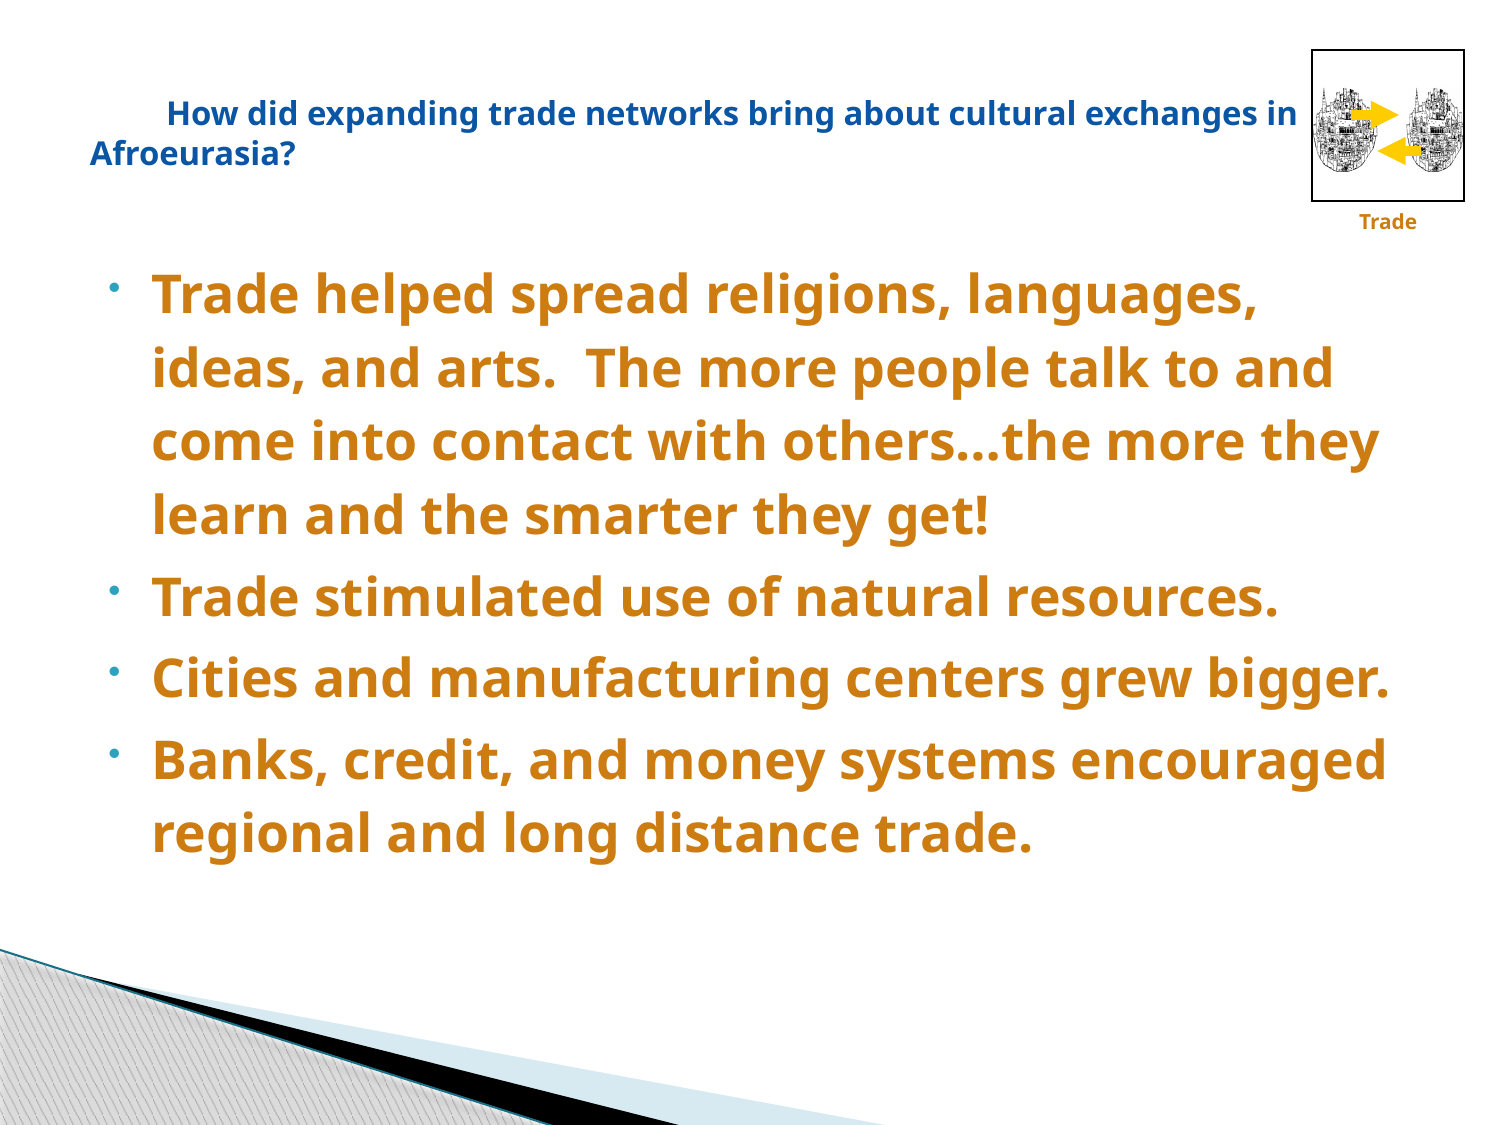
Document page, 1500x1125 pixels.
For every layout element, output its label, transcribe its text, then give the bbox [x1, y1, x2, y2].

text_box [1312, 49, 1465, 238]
title How did expanding trade networks bring about cultural exchanges in Afroeurasia? [75, 45, 1425, 233]
list Trade helped spread religions, languages, ideas, and arts. The more people talk to and come into contact with others…the more they learn and the smarter they get! Trade stimulated use of natural resources. Cities and manufacturing centers grew bigger. Banks, credit, and money systems encouraged regional and long distance trade. [75, 243, 1425, 986]
